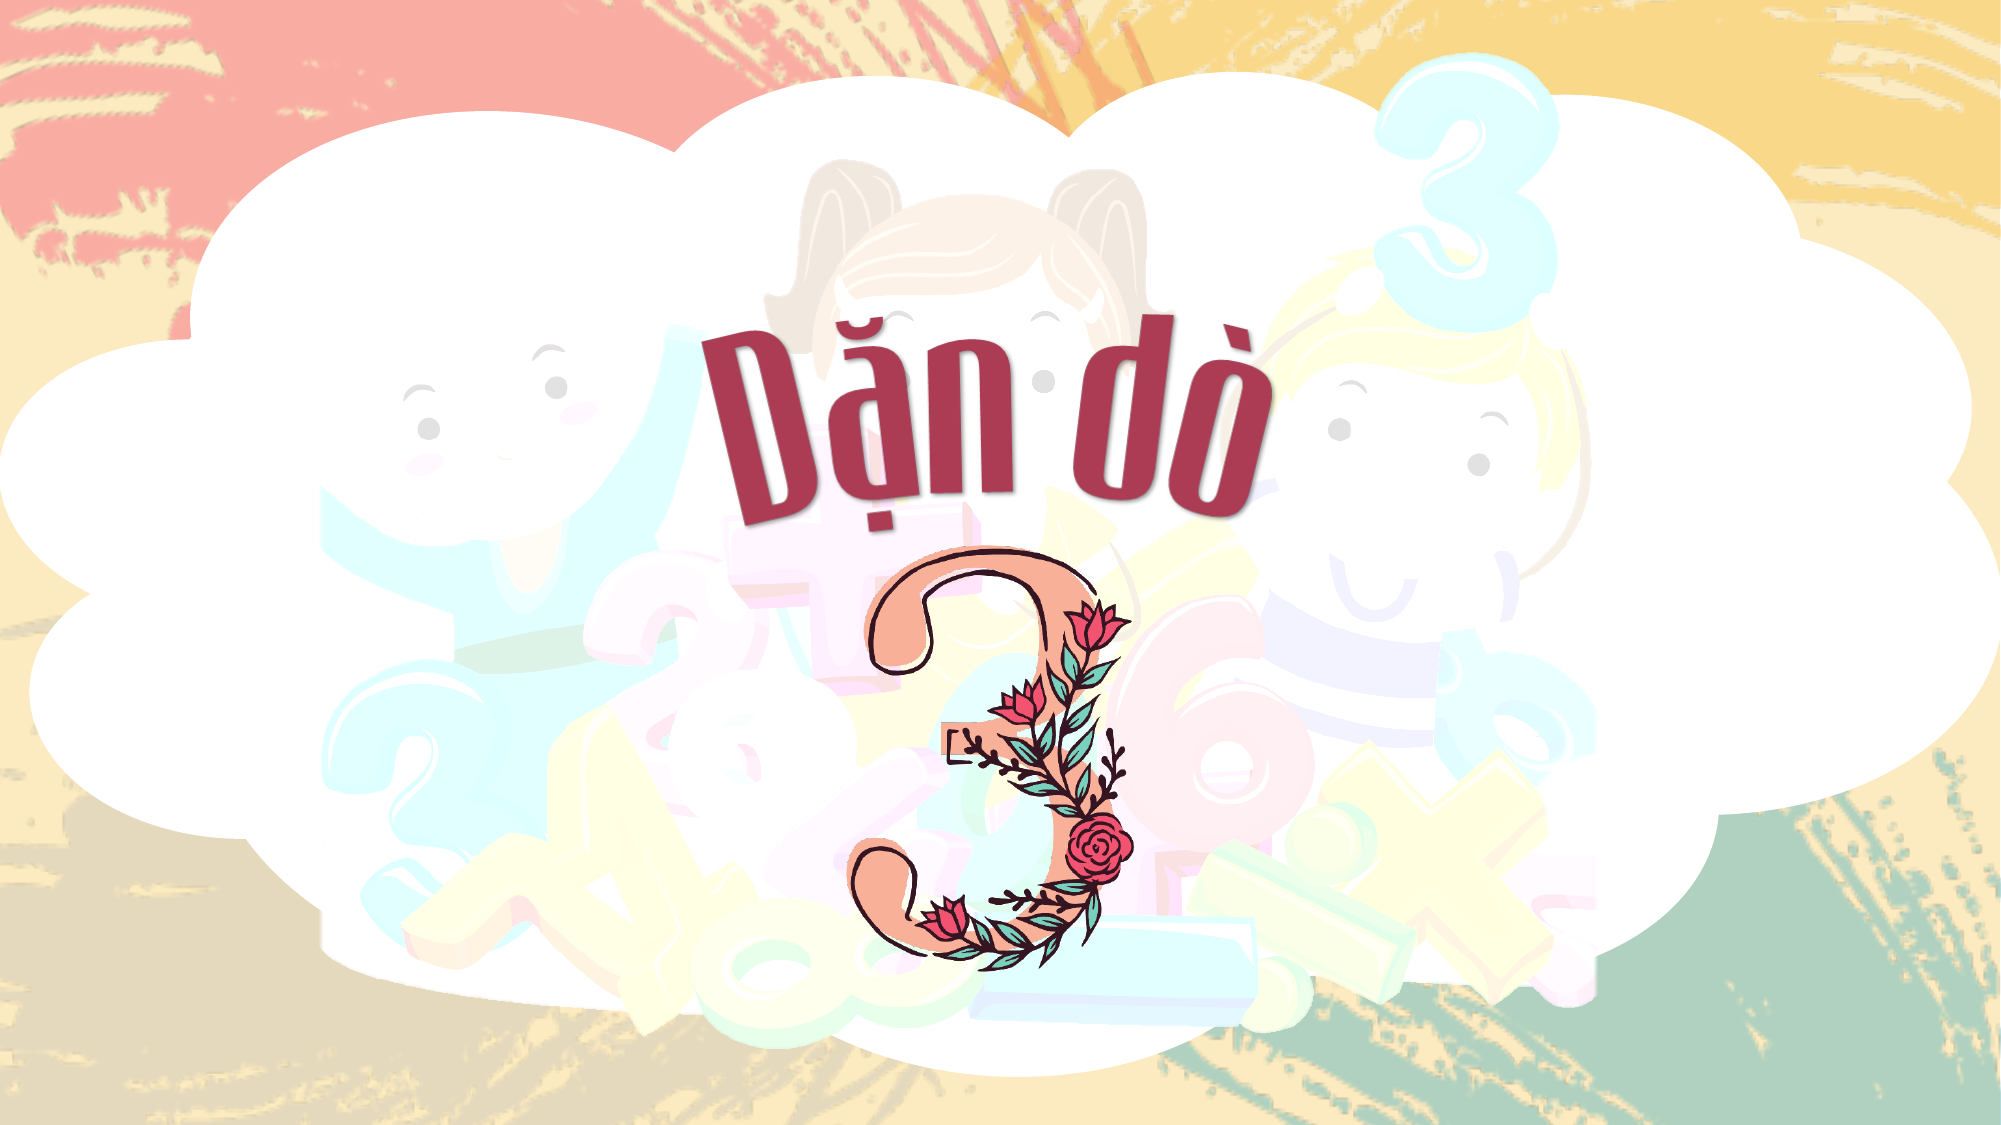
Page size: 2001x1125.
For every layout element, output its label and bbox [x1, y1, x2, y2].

picture [161, 0, 1756, 1125]
